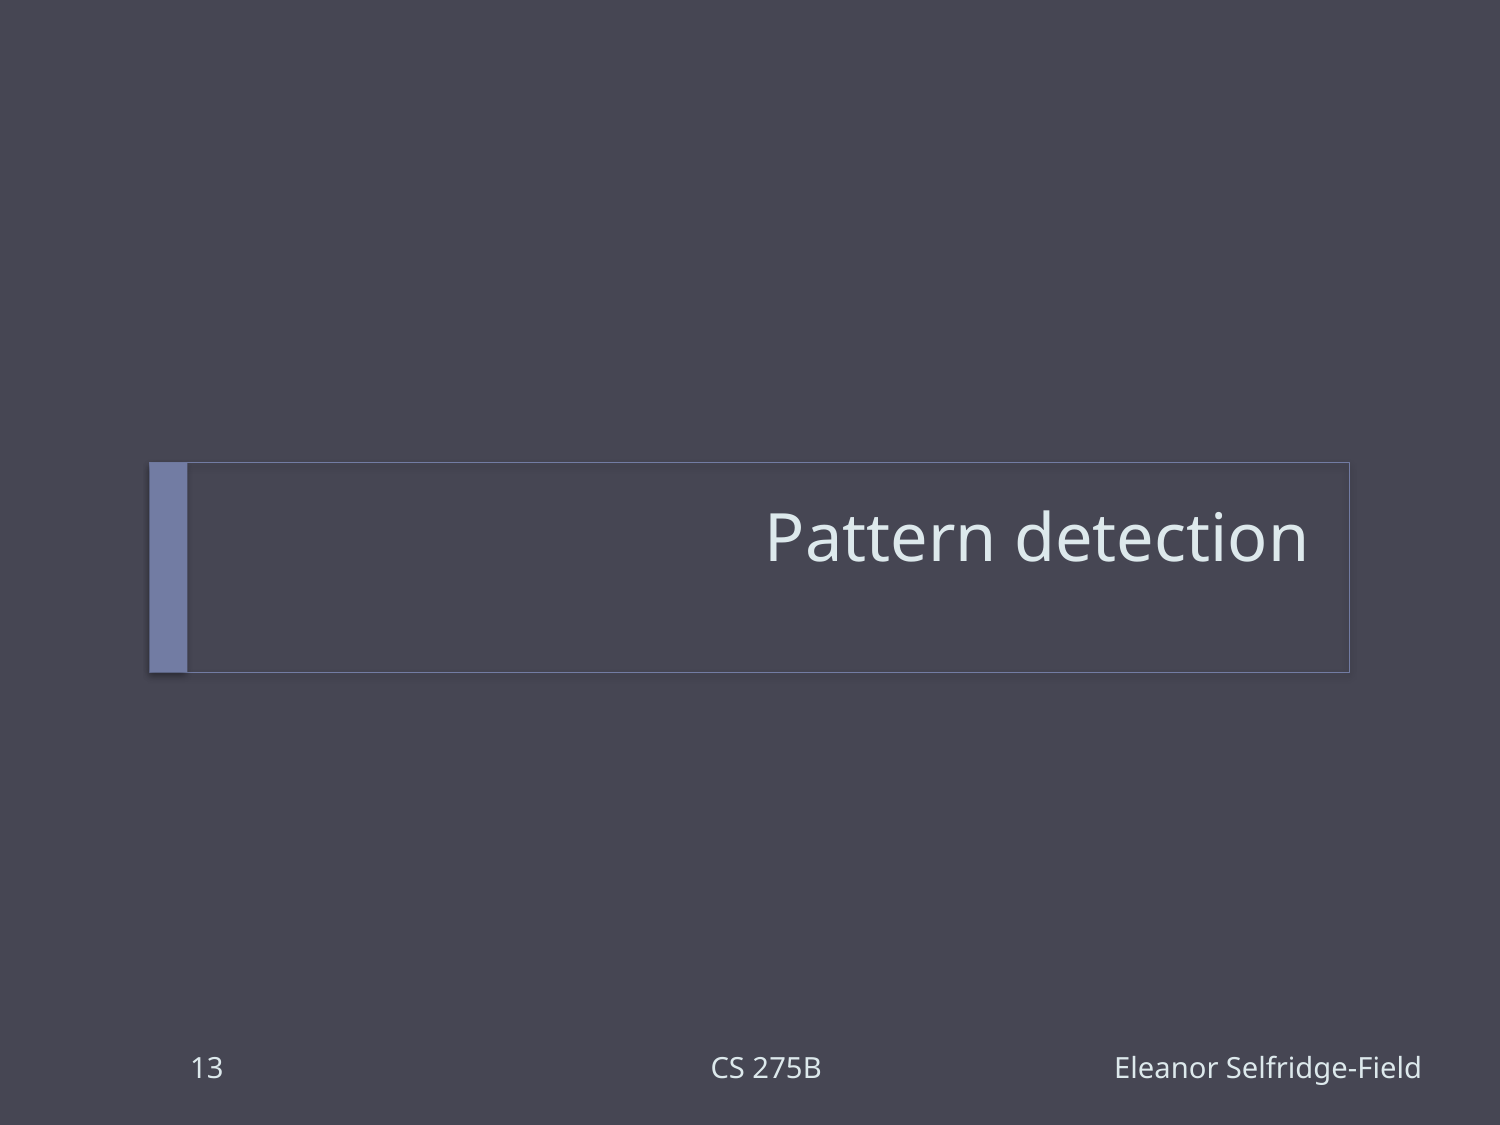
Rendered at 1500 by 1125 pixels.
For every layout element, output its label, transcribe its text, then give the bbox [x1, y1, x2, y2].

title Pattern detection [200, 487, 1325, 663]
slide_number 13 [175, 1042, 425, 1103]
footer CS 275B Eleanor Selfridge-Field [475, 1042, 1438, 1103]
